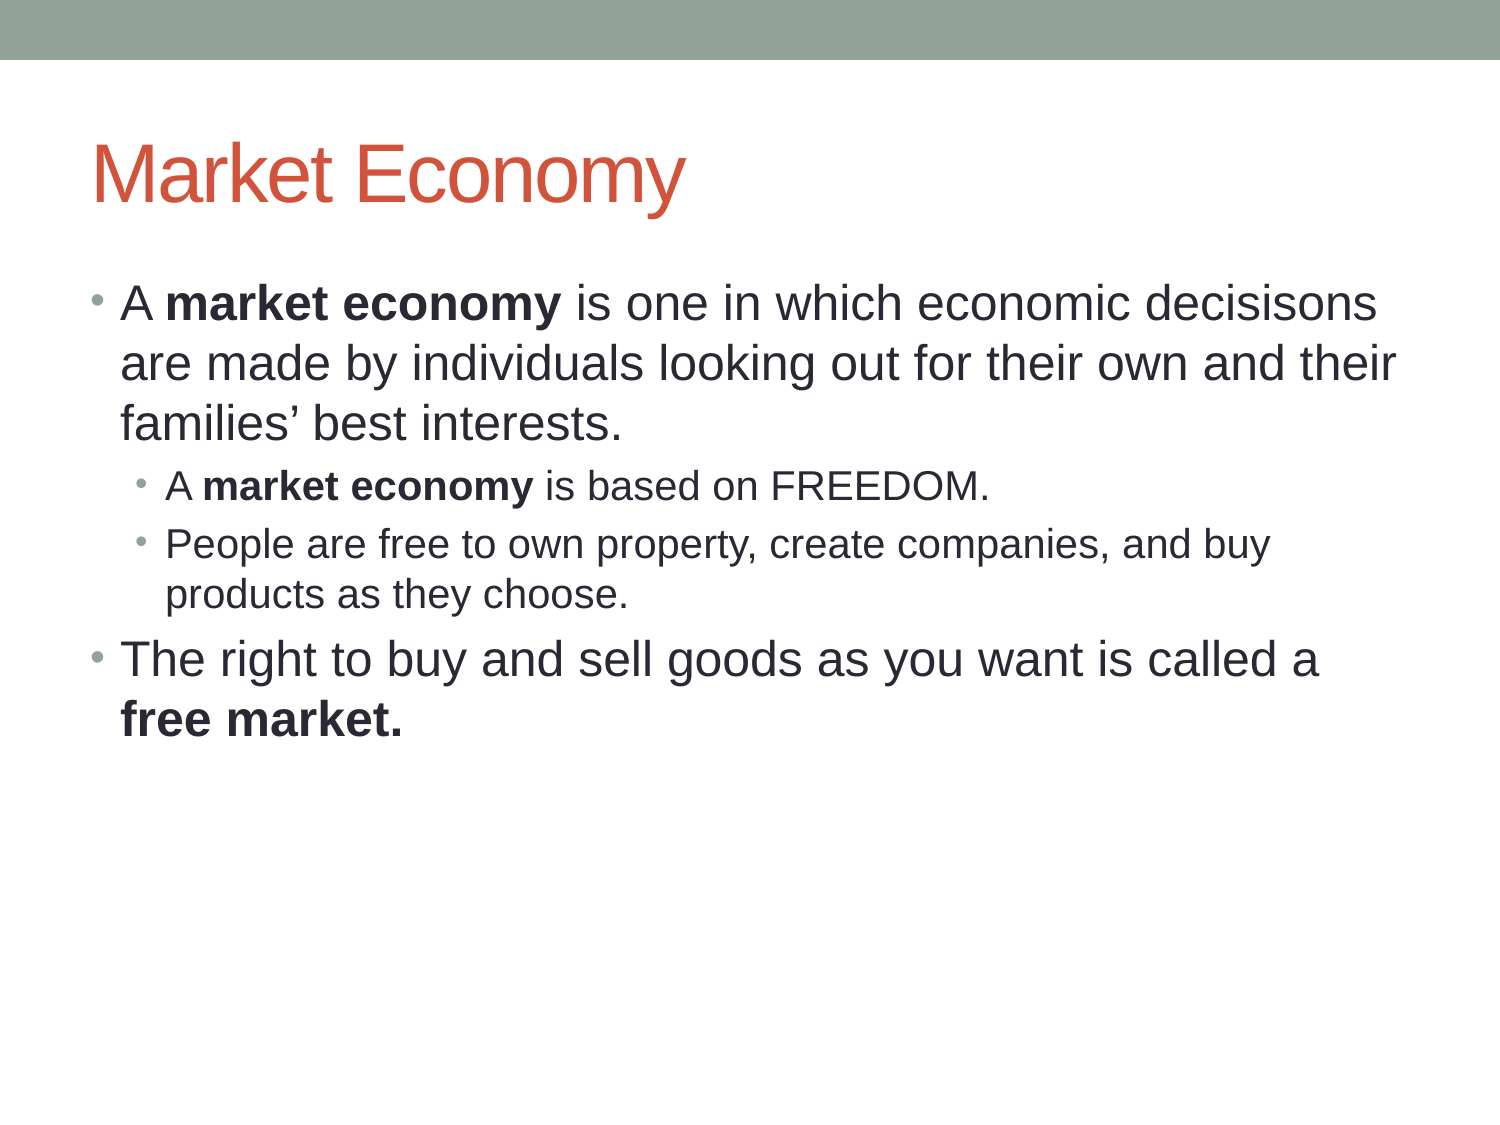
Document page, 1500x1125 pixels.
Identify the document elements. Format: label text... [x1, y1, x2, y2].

list A market economy is one in which economic decisisons are made by individuals looking out for their own and their families’ best interests. A market economy is based on FREEDOM. People are free to own property, create companies, and buy products as they choose. The right to buy and sell goods as you want is called a free market. [75, 262, 1425, 1063]
title Market Economy [75, 87, 1425, 250]
